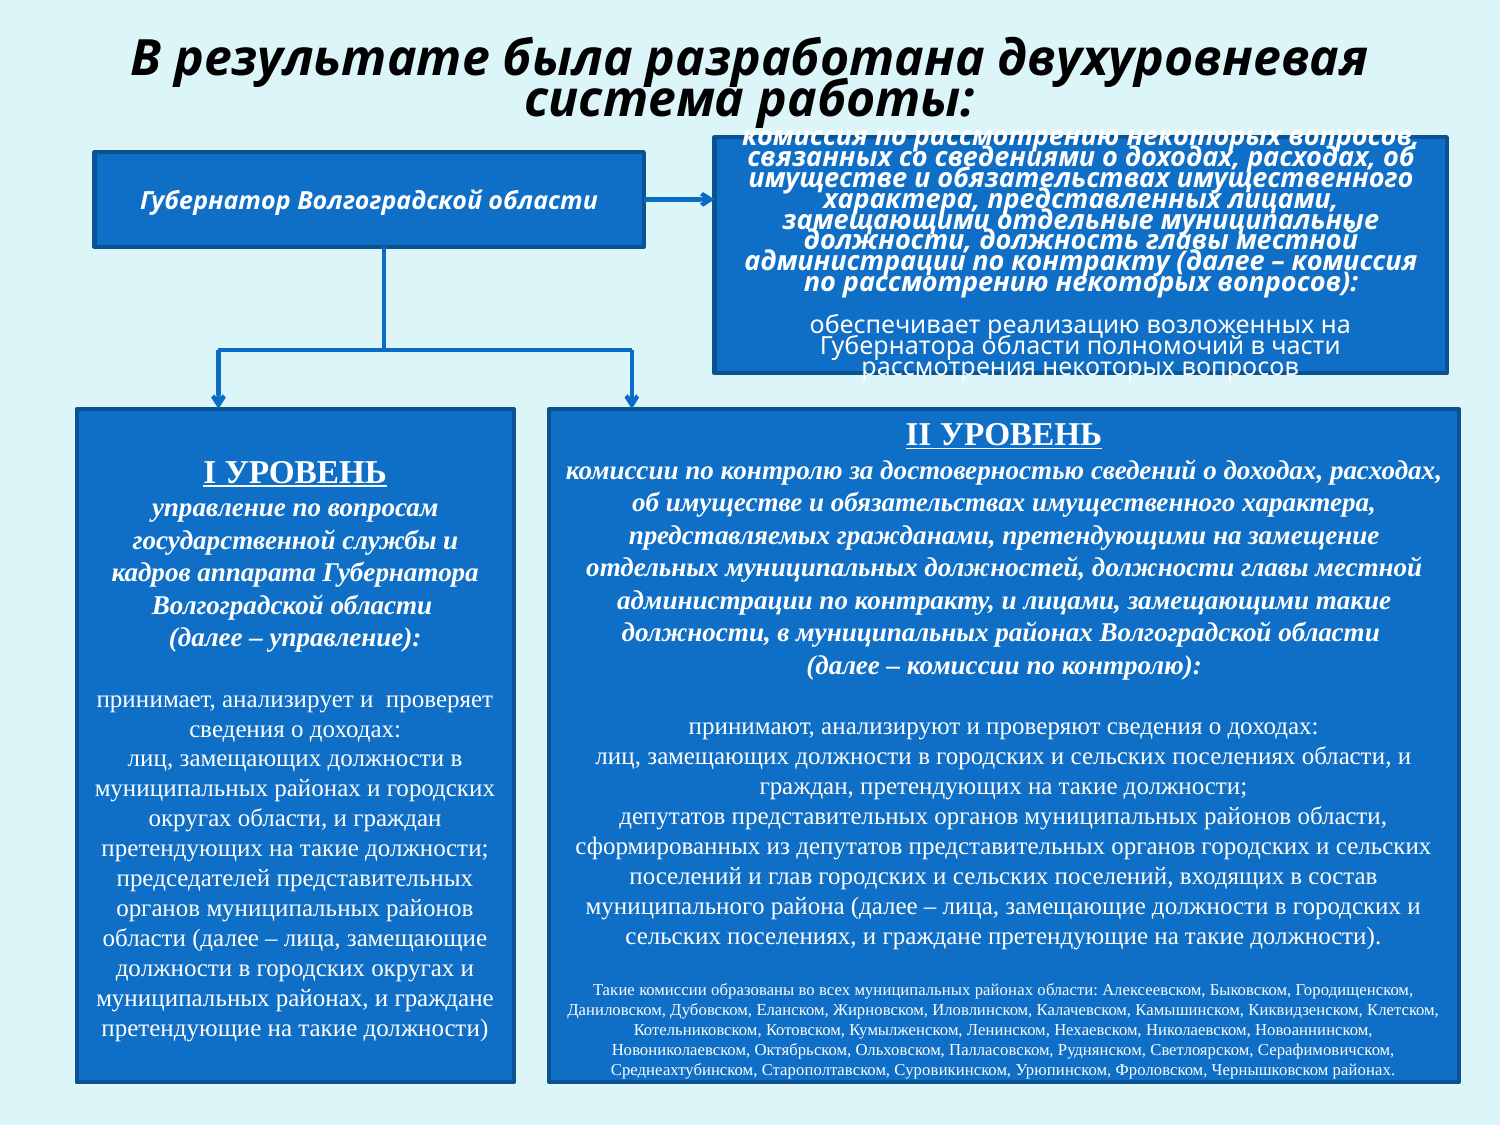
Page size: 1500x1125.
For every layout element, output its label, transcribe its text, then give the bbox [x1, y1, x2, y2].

text_box Губернатор Волгоградской области [92, 150, 646, 249]
title В результате была разработана двухуровневая система работы: [41, 45, 1459, 126]
text_box II УРОВЕНЬ комиссии по контролю за достоверностью сведений о доходах, расходах, об имуществе и обязательствах имущественного характера, представляемых гражданами, претендующими на замещение отдельных муниципальных должностей, должности главы местной администрации по контракту, и лицами, замещающими такие должности, в муниципальных районах Волгоградской области (далее – комиссии по контролю): принимают, анализируют и проверяют сведения о доходах: лиц, замещающих должности в городских и сельских поселениях области, и граждан, претендующих на такие должности; депутатов представительных органов муниципальных районов области, сформированных из депутатов представительных органов городских и сельских поселений и глав городских и сельских поселений, входящих в состав муниципального района (далее – лица, замещающие должности в городских и сельских поселениях, и граждане претендующие на такие должности). Такие комиссии образованы во всех муниципальных районах области: Алексеевском, Быковском, Городищенском, Даниловском, Дубовском, Еланском, Жирновском, Иловлинском, Калачевском, Камышинском, Киквидзенском, Клетском, Котельниковском, Котовском, Кумылженском, Ленинском, Нехаевском, Николаевском, Новоаннинском, Новониколаевском, Октябрьском, Ольховском, Палласовском, Руднянском, Светлоярском, Серафимовичском, Среднеахтубинском, Старополтавском, Суровикинском, Урюпинском, Фроловском, Чернышковском районах. [547, 407, 1461, 1084]
text_box I УРОВЕНЬ управление по вопросам государственной службы и кадров аппарата Губернатора Волгоградской области (далее – управление): принимает, анализирует и проверяет сведения о доходах: лиц, замещающих должности в муниципальных районах и городских округах области, и граждан претендующих на такие должности; председателей представительных органов муниципальных районов области (далее – лица, замещающие должности в городских округах и муниципальных районах, и граждане претендующие на такие должности) [75, 407, 516, 1084]
text_box комиссия по рассмотрению некоторых вопросов, связанных со сведениями о доходах, расходах, об имуществе и обязательствах имущественного характера, представленных лицами, замещающими отдельные муниципальные должности, должность главы местной администрации по контракту (далее – комиссия по рассмотрению некоторых вопросов): обеспечивает реализацию возложенных на Губернатора области полномочий в части рассмотрения некоторых вопросов [712, 135, 1449, 375]
